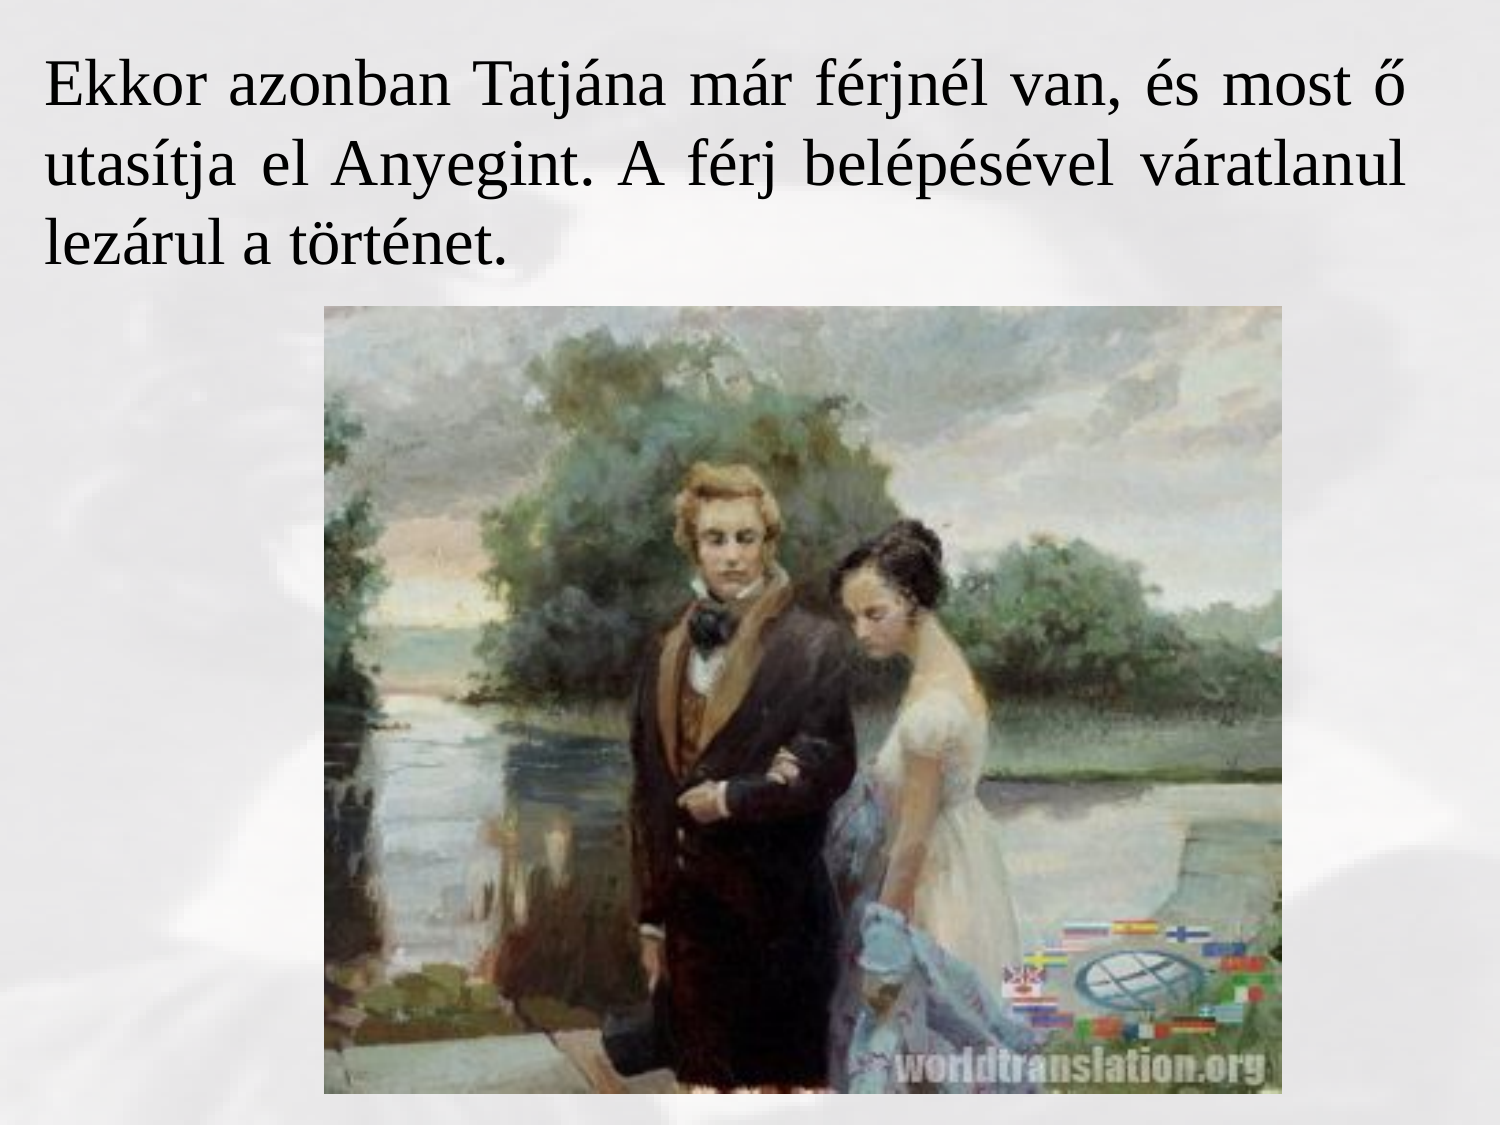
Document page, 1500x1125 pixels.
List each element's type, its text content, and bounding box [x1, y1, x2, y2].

picture [324, 306, 1282, 1095]
list Ekkor azonban Tatjána már férjnél van, és most ő utasítja el Anyegint. A férj belépésével váratlanul lezárul a történet. [29, 30, 1425, 1094]
